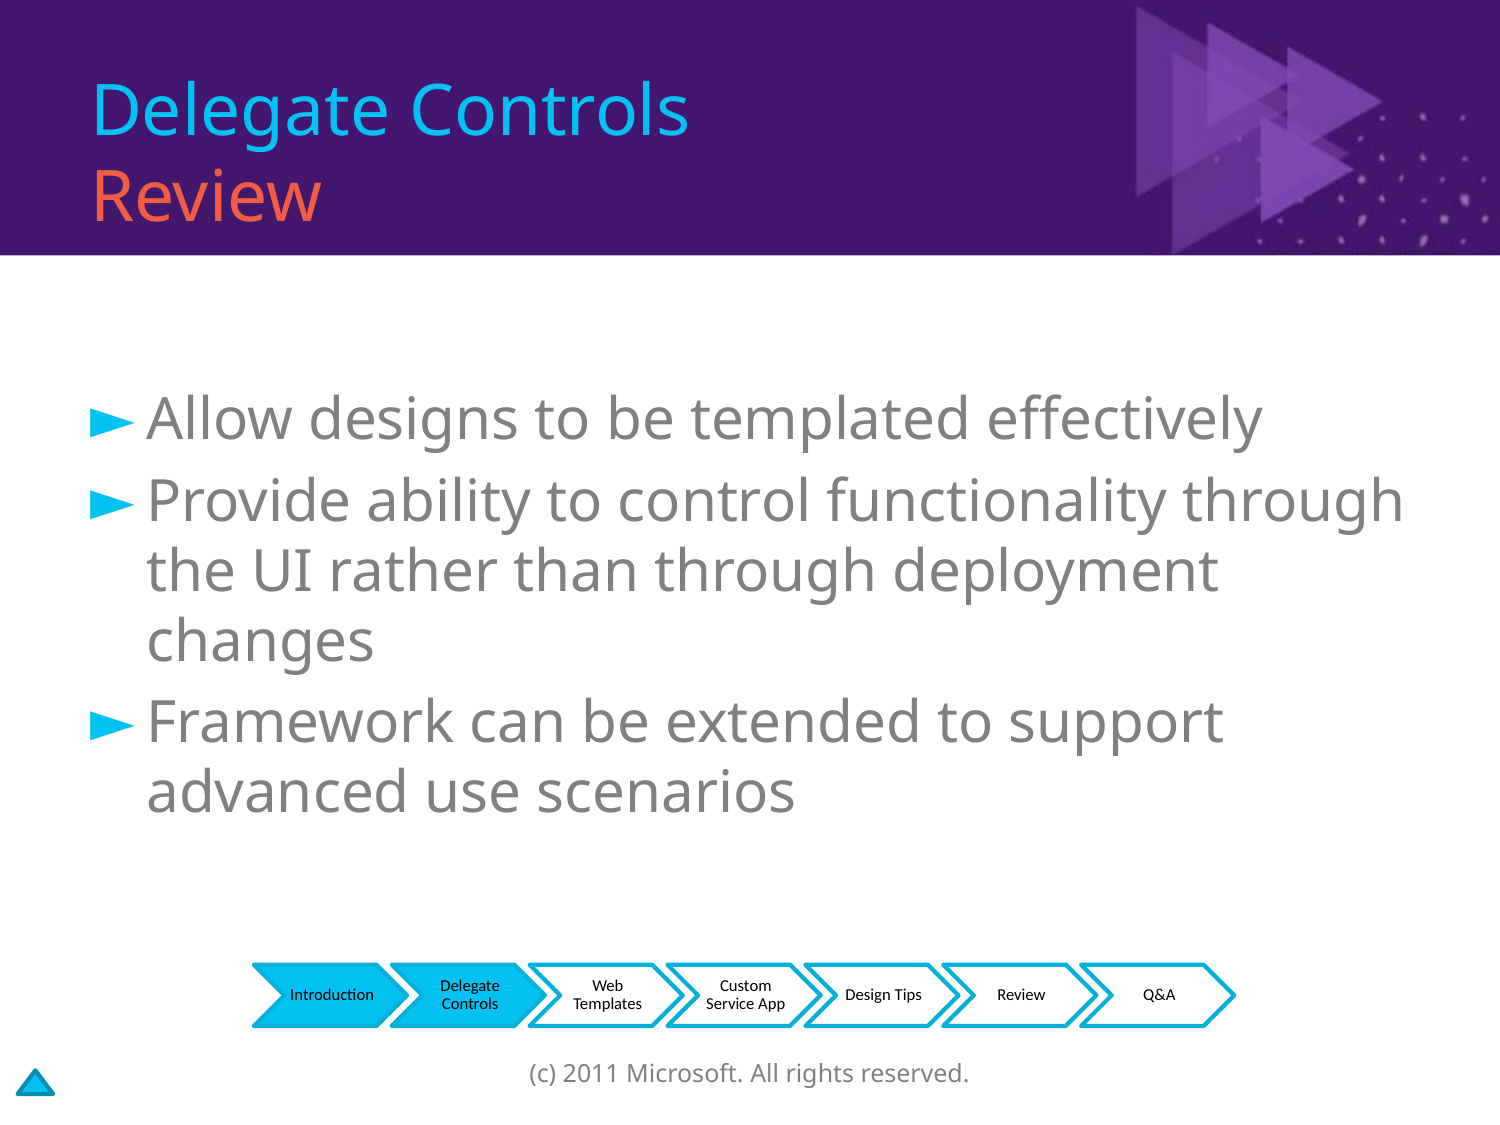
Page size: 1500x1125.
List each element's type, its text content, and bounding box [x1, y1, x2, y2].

list Allow designs to be templated effectively Provide ability to control functionality through the UI rather than through deployment changes Framework can be extended to support advanced use scenarios [75, 373, 1425, 1005]
picture [0, 0, 1500, 255]
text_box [253, 952, 1235, 1039]
text_box [15, 1068, 55, 1097]
footer (c) 2011 Microsoft. All rights reserved. [512, 1046, 988, 1103]
title Delegate Controls Review [75, 56, 1425, 244]
